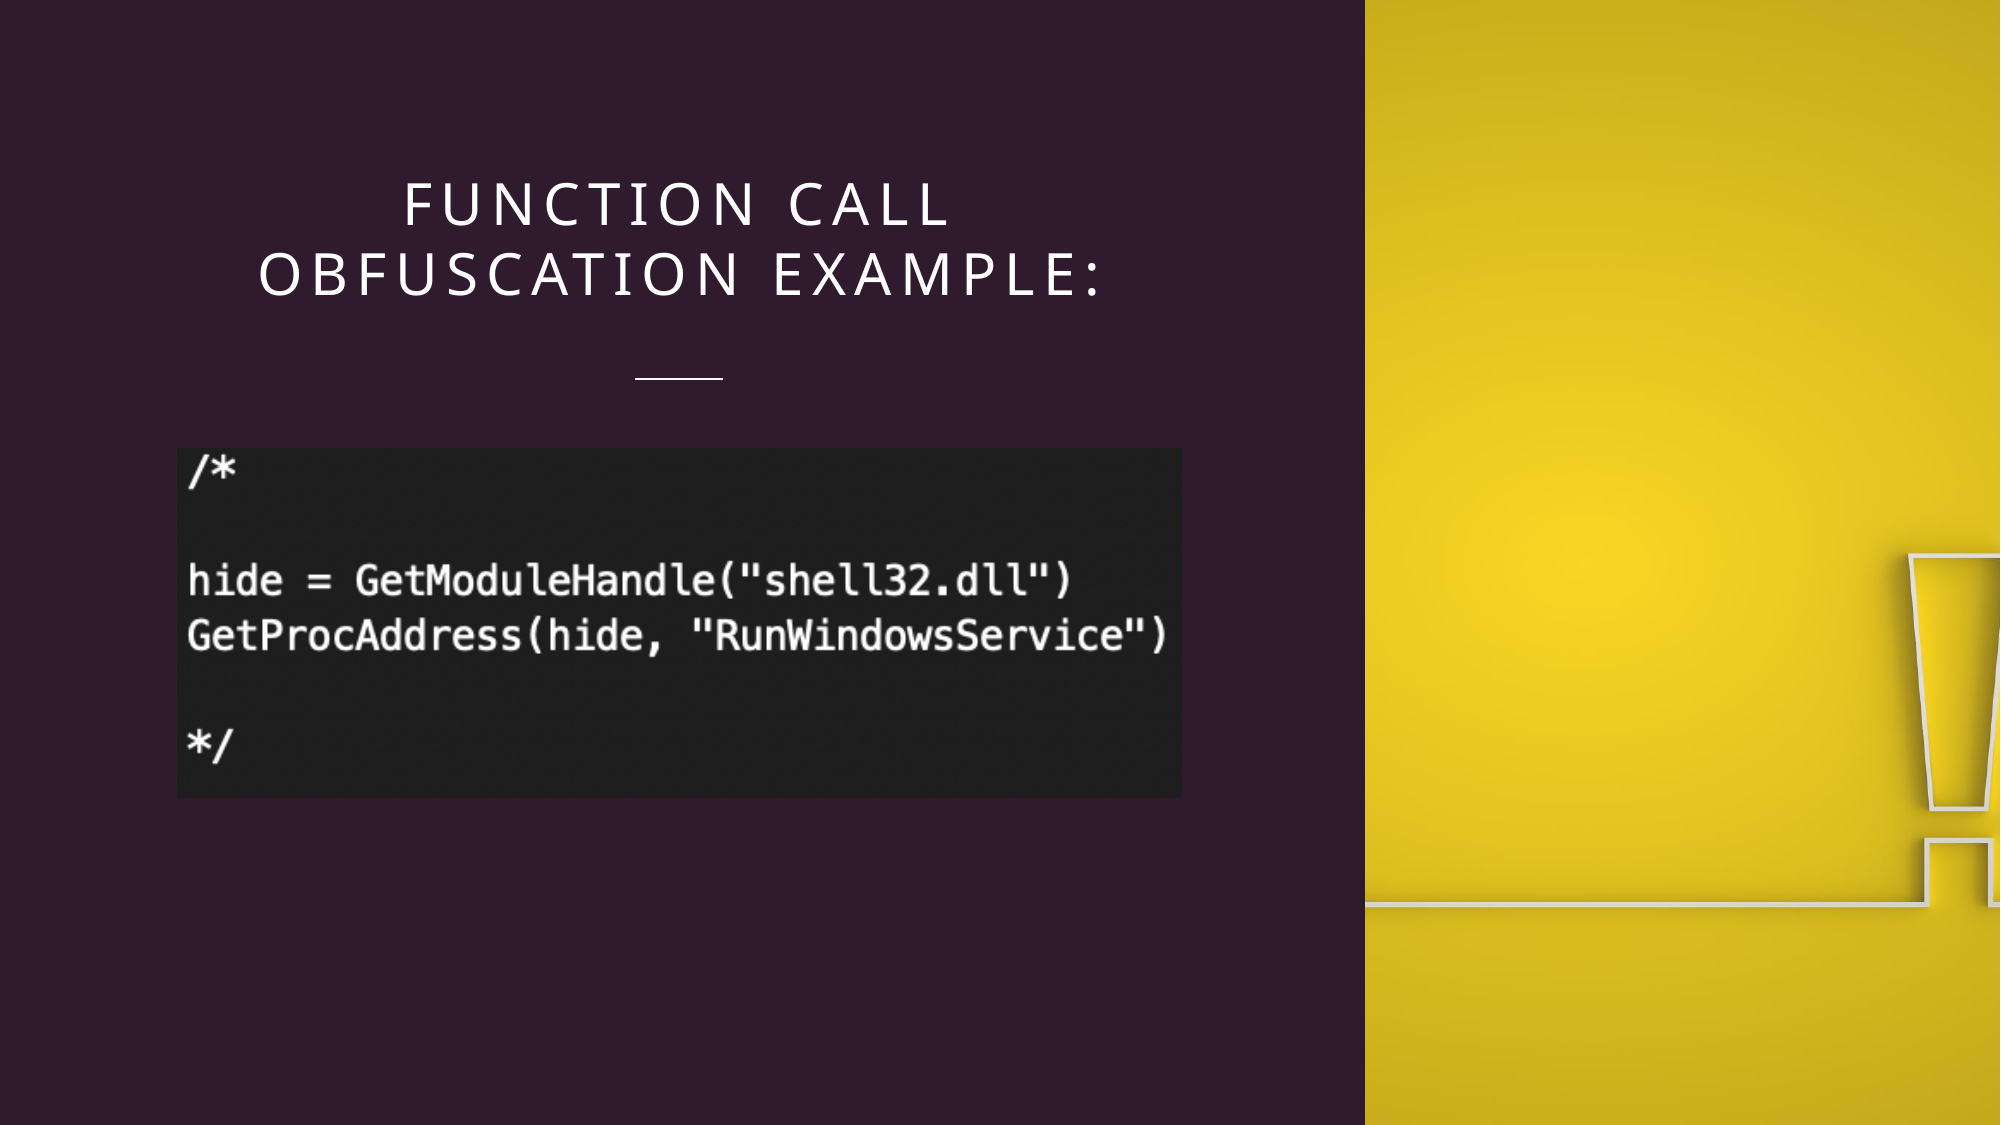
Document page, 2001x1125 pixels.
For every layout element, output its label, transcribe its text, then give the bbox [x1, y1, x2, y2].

title Function Call Obfuscation example: [177, 141, 1182, 307]
picture [176, 448, 1182, 799]
picture [1364, 0, 2000, 1125]
text_box [0, 0, 1364, 1125]
